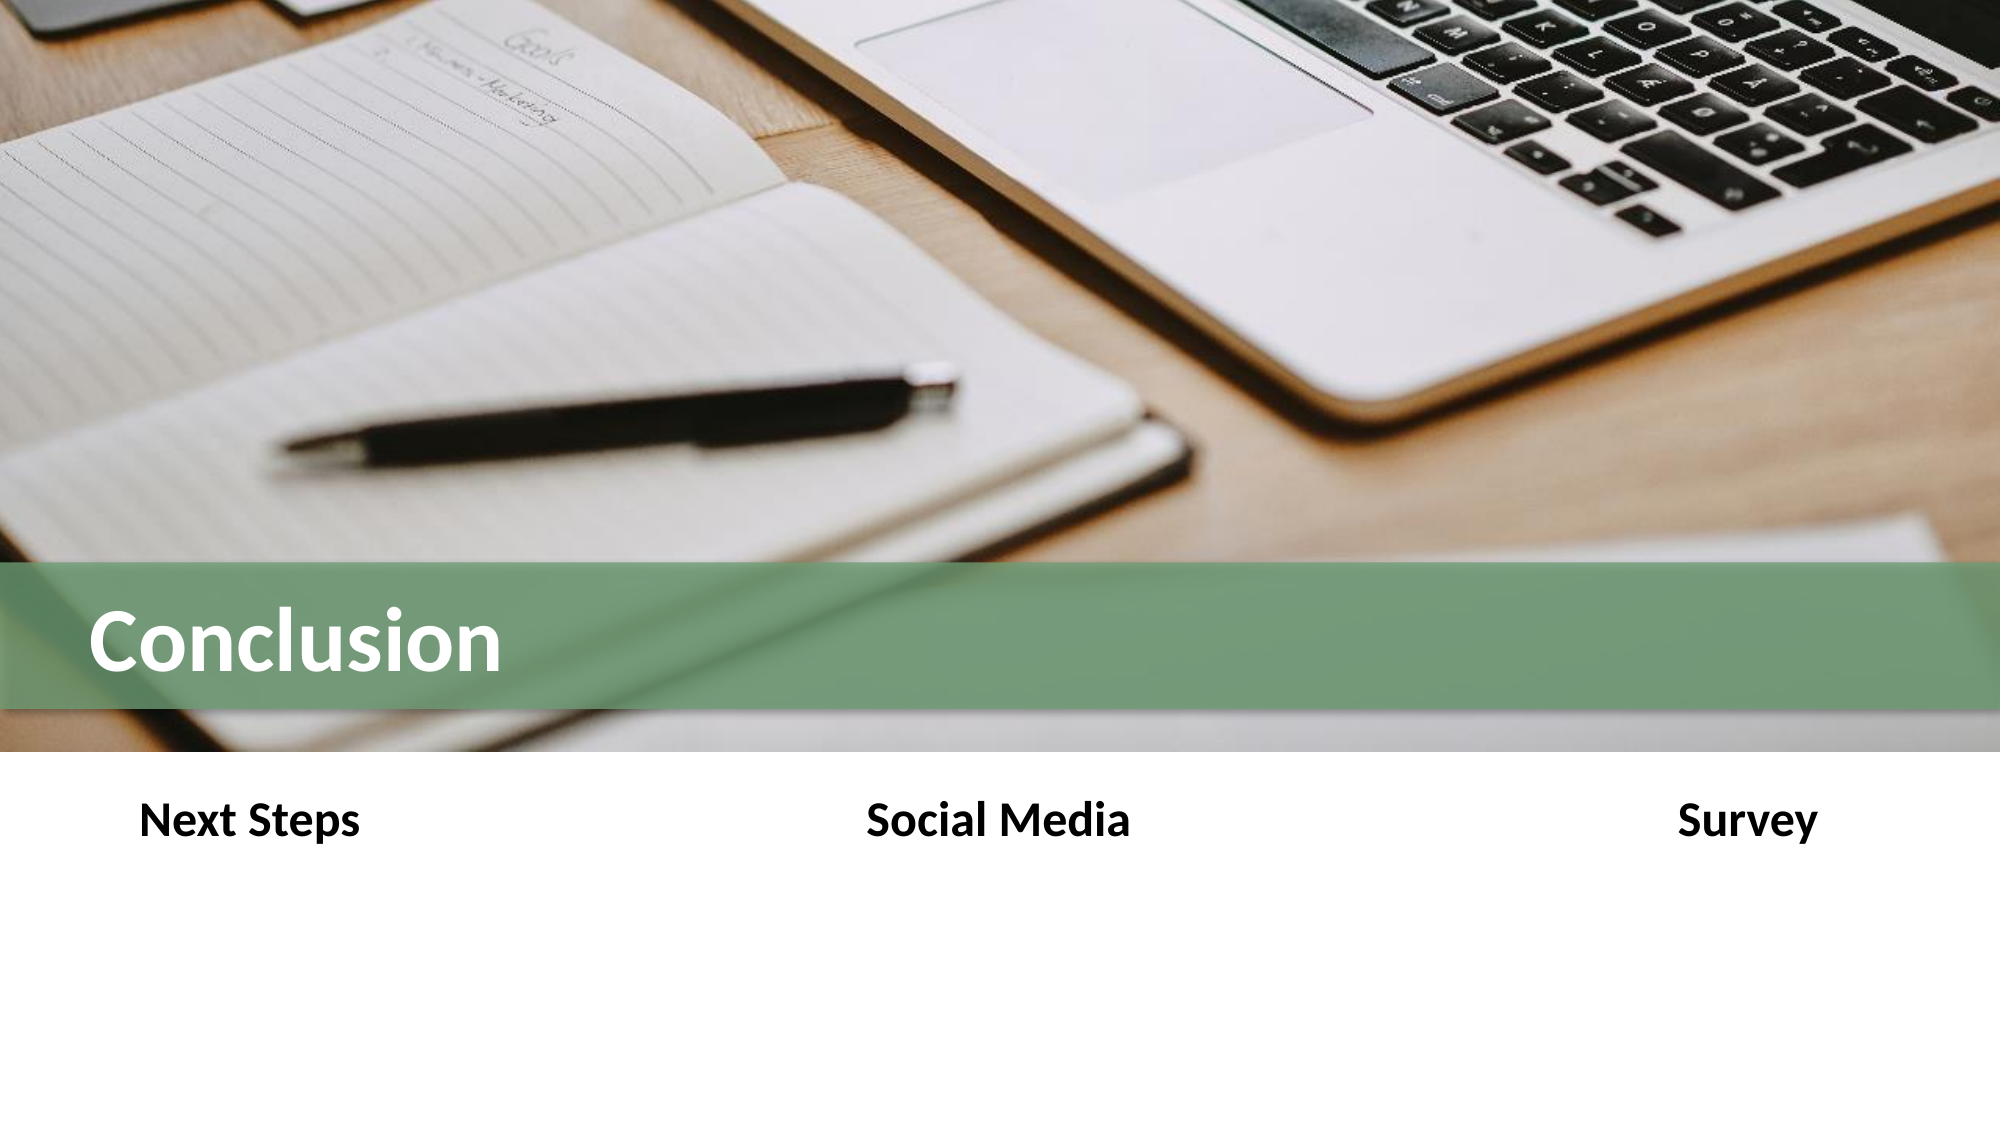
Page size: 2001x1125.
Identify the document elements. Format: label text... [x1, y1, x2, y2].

text_box Next Steps [0, 778, 500, 854]
text_box Social Media [749, 778, 1249, 854]
text_box Survey [1498, 778, 1998, 854]
picture [0, 0, 2000, 752]
